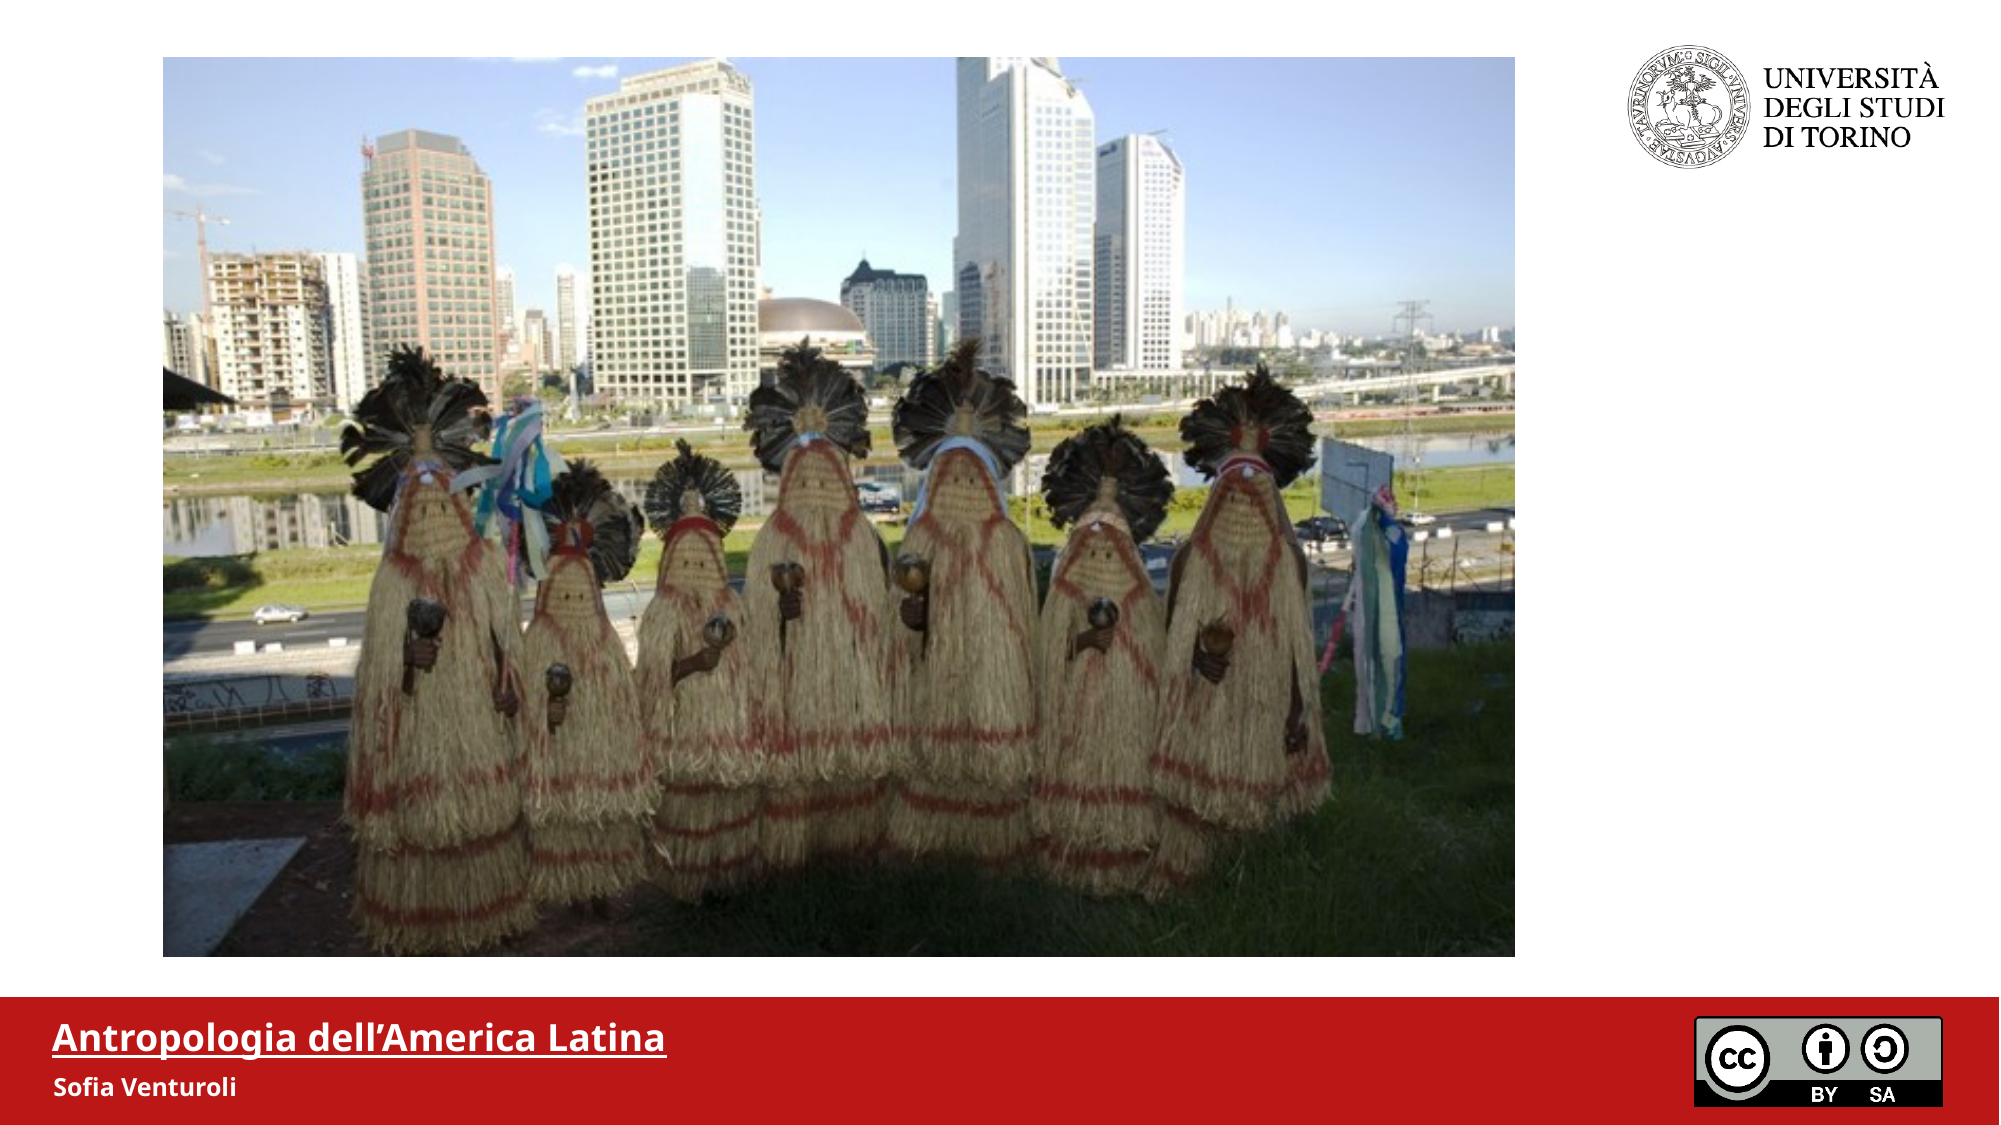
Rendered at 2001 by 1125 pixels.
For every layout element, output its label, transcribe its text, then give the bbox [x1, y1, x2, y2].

picture [1605, 22, 1964, 193]
picture [1694, 1016, 1943, 1107]
text_box Antropologia dell’America Latina [37, 1012, 2000, 1068]
picture [163, 57, 1515, 957]
text_box Sofia Venturoli [38, 1068, 2000, 1123]
